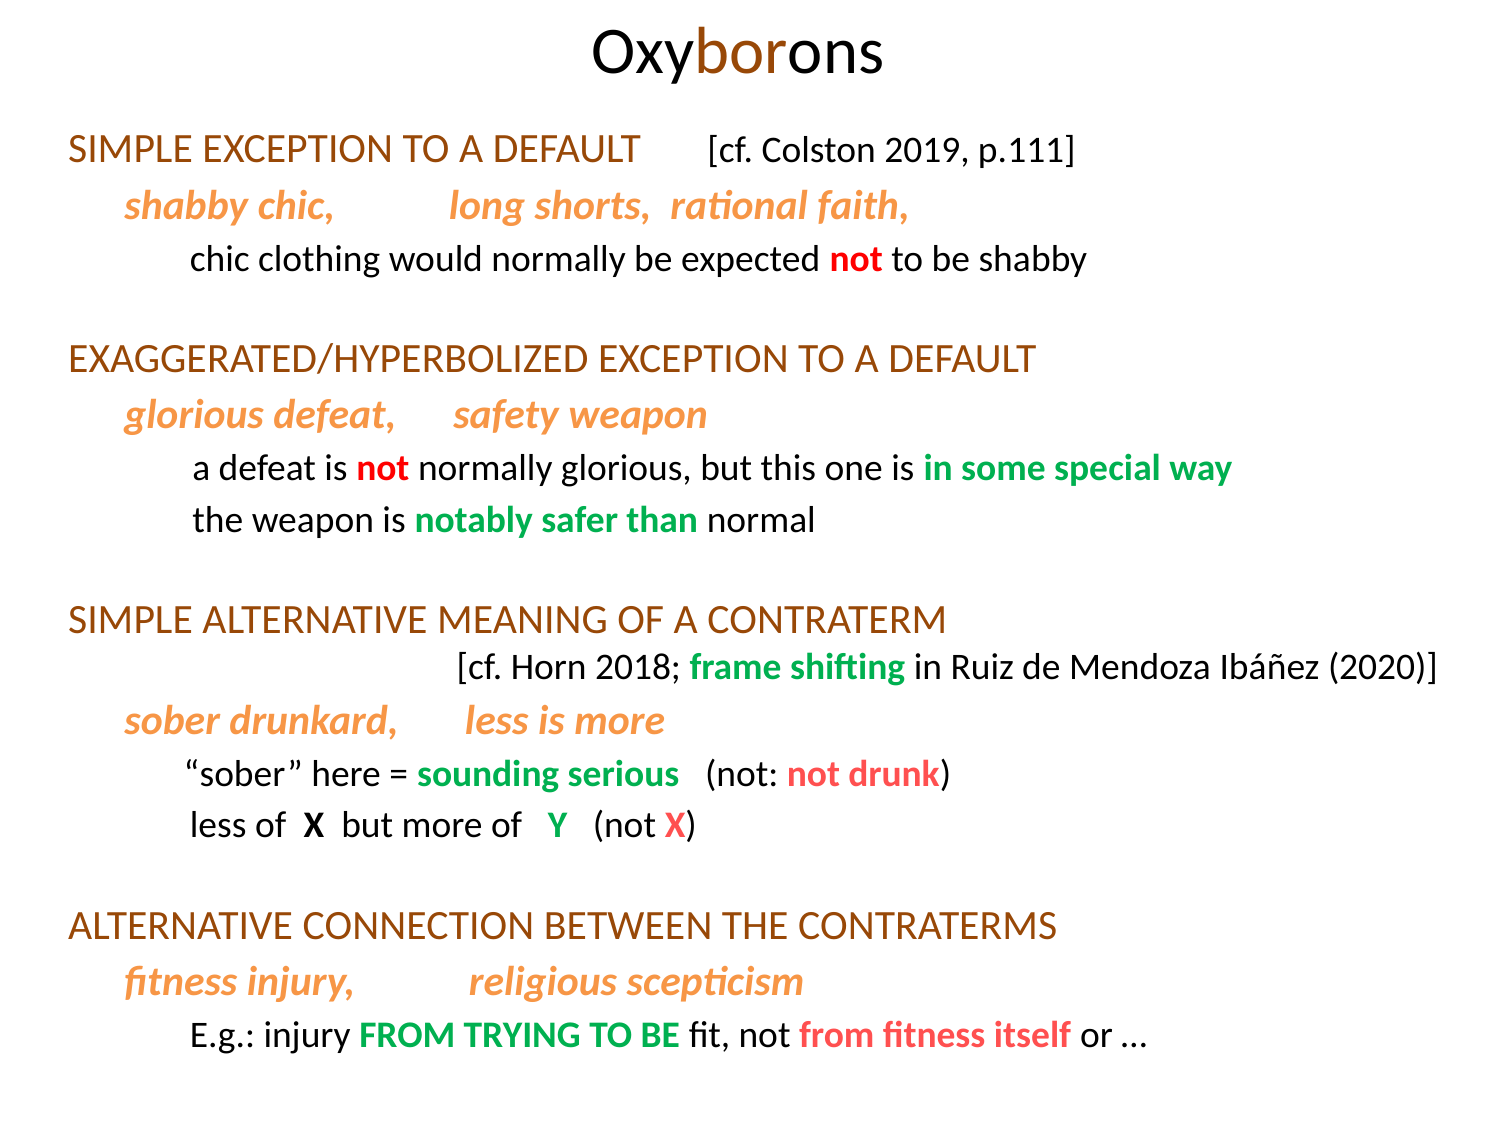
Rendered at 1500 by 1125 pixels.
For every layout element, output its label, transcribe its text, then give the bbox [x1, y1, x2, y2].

list SIMPLE EXCEPTION TO A DEFAULT [cf. Colston 2019, p.111] shabby chic, long shorts, rational faith, chic clothing would normally be expected not to be shabby EXAGGERATED/HYPERBOLIZED EXCEPTION TO A DEFAULT glorious defeat, safety weapon a defeat is not normally glorious, but this one is in some special way the weapon is notably safer than normal SIMPLE ALTERNATIVE MEANING OF A CONTRATERM [cf. Horn 2018; frame shifting in Ruiz de Mendoza Ibáñez (2020)] sober drunkard, less is more “sober” here = sounding serious (not: not drunk) less of X but more of Y (not X) ALTERNATIVE CONNECTION BETWEEN THE CONTRATERMS fitness injury, religious scepticism E.g.: injury FROM TRYING TO BE fit, not from fitness itself or … [53, 113, 1454, 1094]
title Oxyborons [100, 0, 1376, 95]
